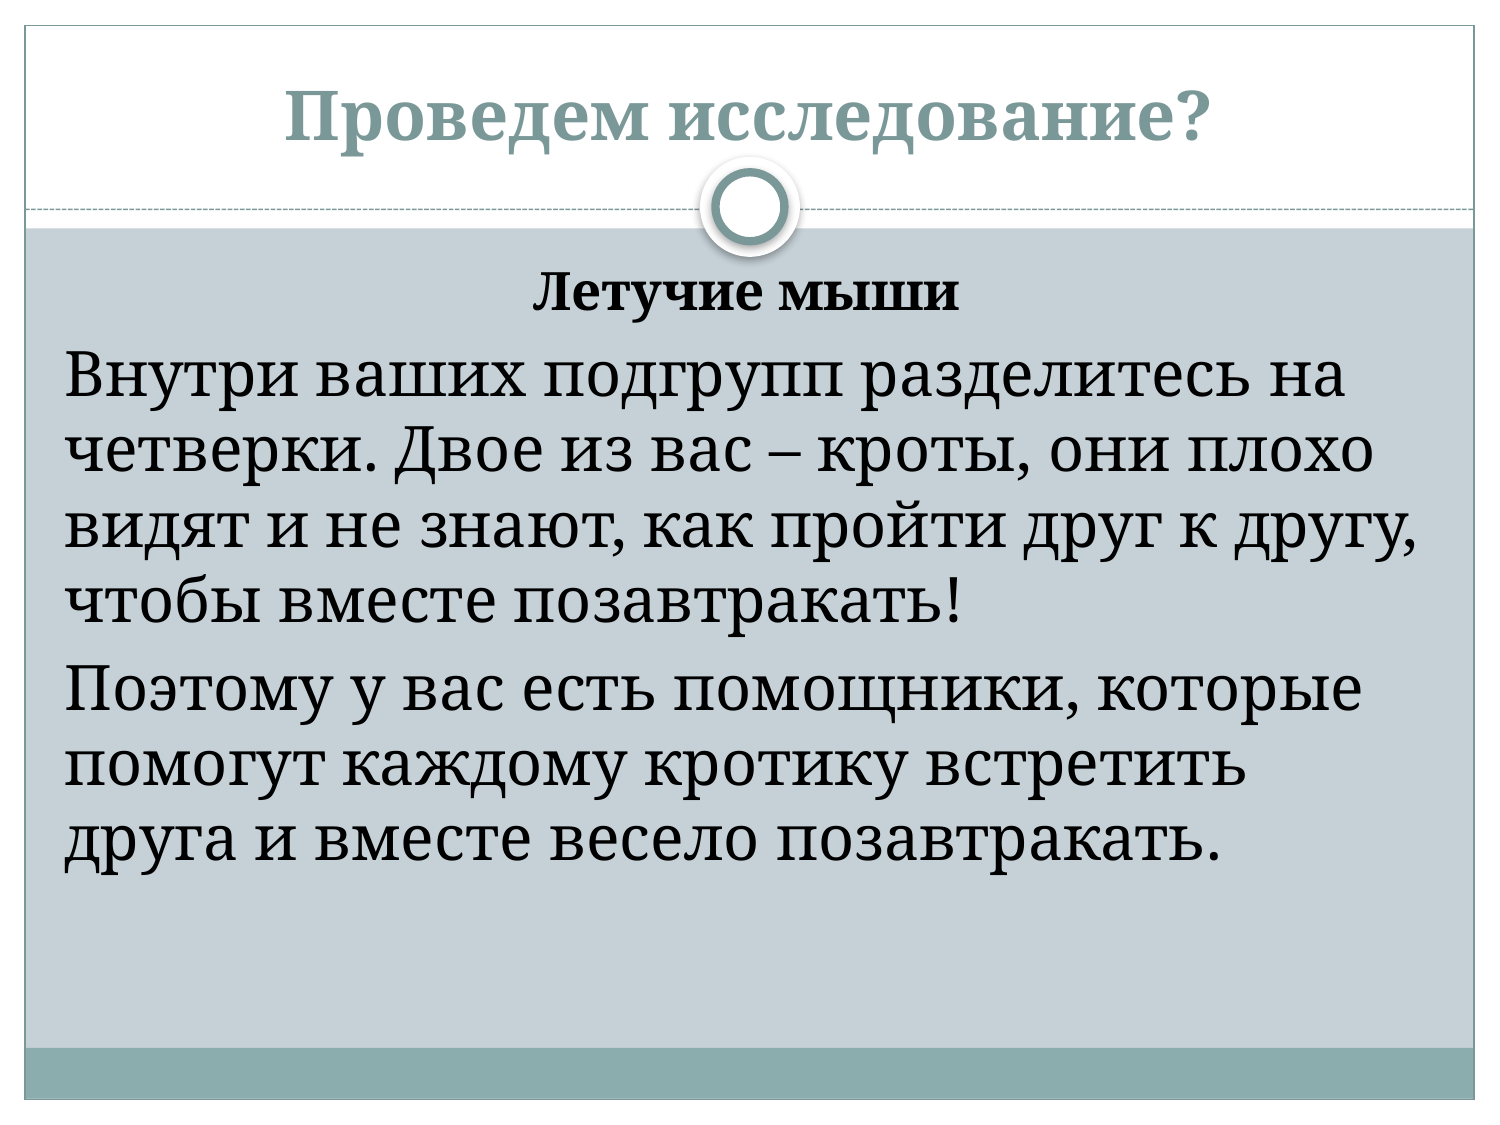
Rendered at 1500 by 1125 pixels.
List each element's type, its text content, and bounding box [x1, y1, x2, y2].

list Летучие мыши Внутри ваших подгрупп разделитесь на четверки. Двое из вас – кроты, они плохо видят и не знают, как пройти друг к другу, чтобы вместе позавтракать! Поэтому у вас есть помощники, которые помогут каждому кротику встретить друга и вместе весело позавтракать. [49, 250, 1445, 1001]
title Проведем исследование? [49, 37, 1450, 162]
